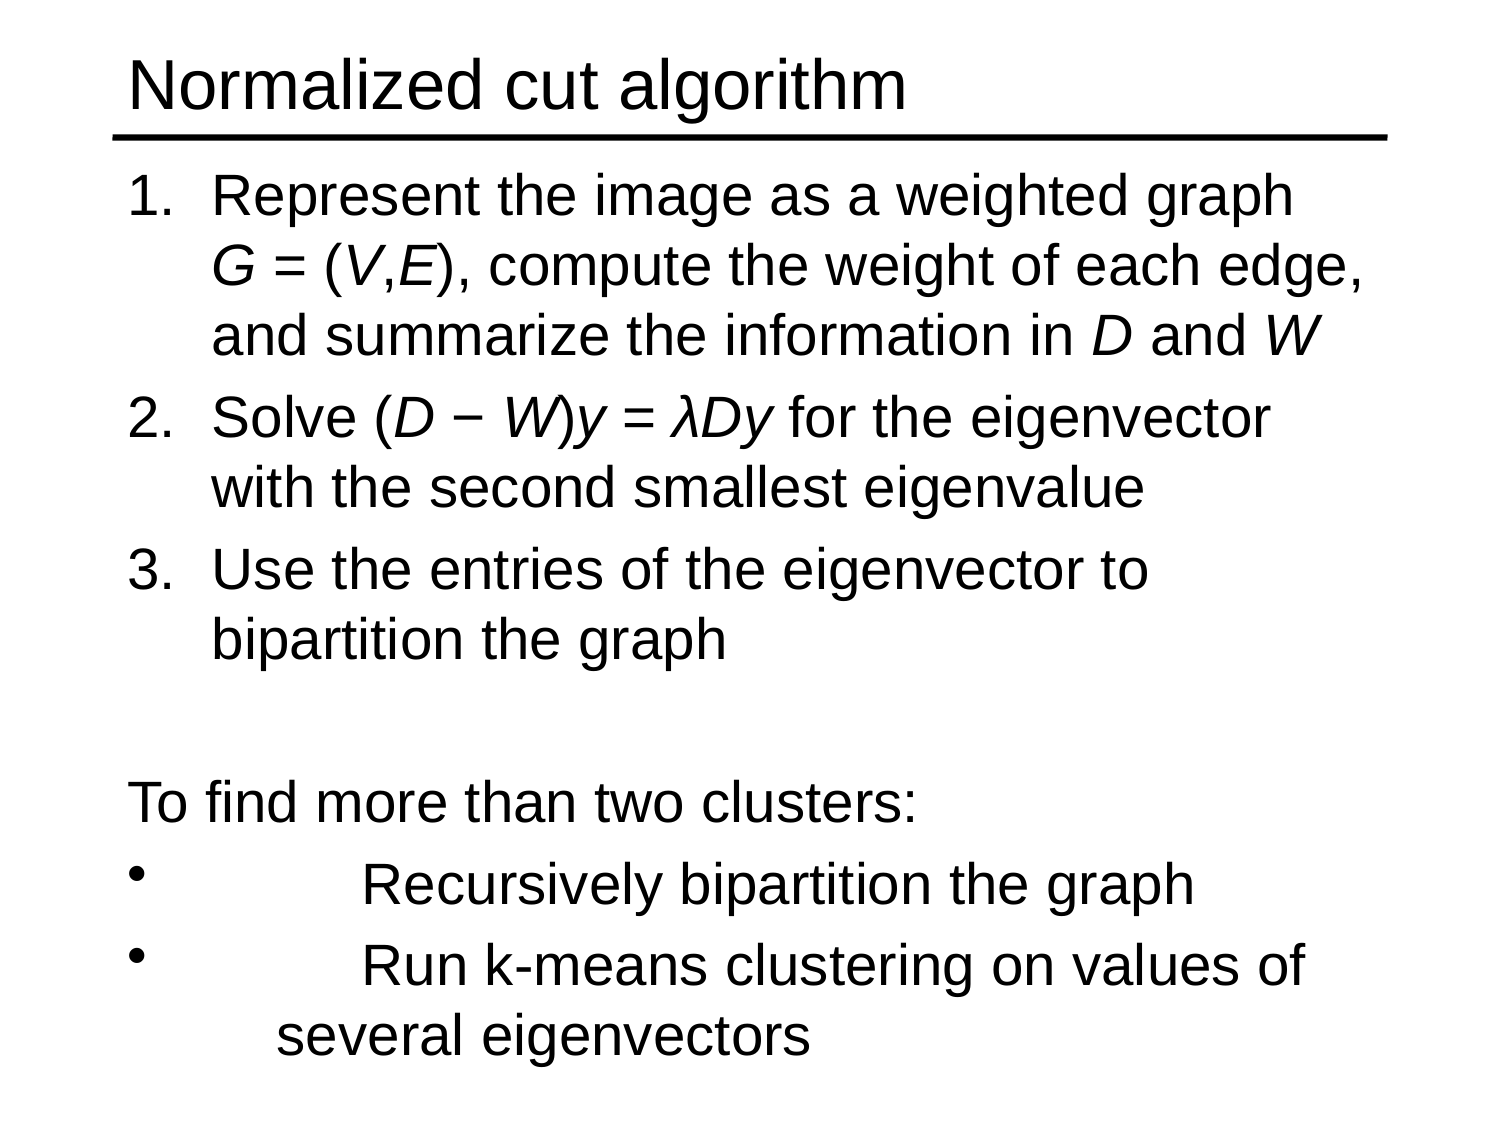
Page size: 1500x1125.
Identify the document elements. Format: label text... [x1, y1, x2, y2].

title Normalized cut algorithm [112, 12, 1388, 149]
list Represent the image as a weighted graph G = (V,E), compute the weight of each edge, and summarize the information in D and W Solve (D − W)y = λDy for the eigenvector with the second smallest eigenvalue Use the entries of the eigenvector to bipartition the graph To find more than two clusters: Recursively bipartition the graph Run k-means clustering on values of several eigenvectors [112, 149, 1388, 1013]
